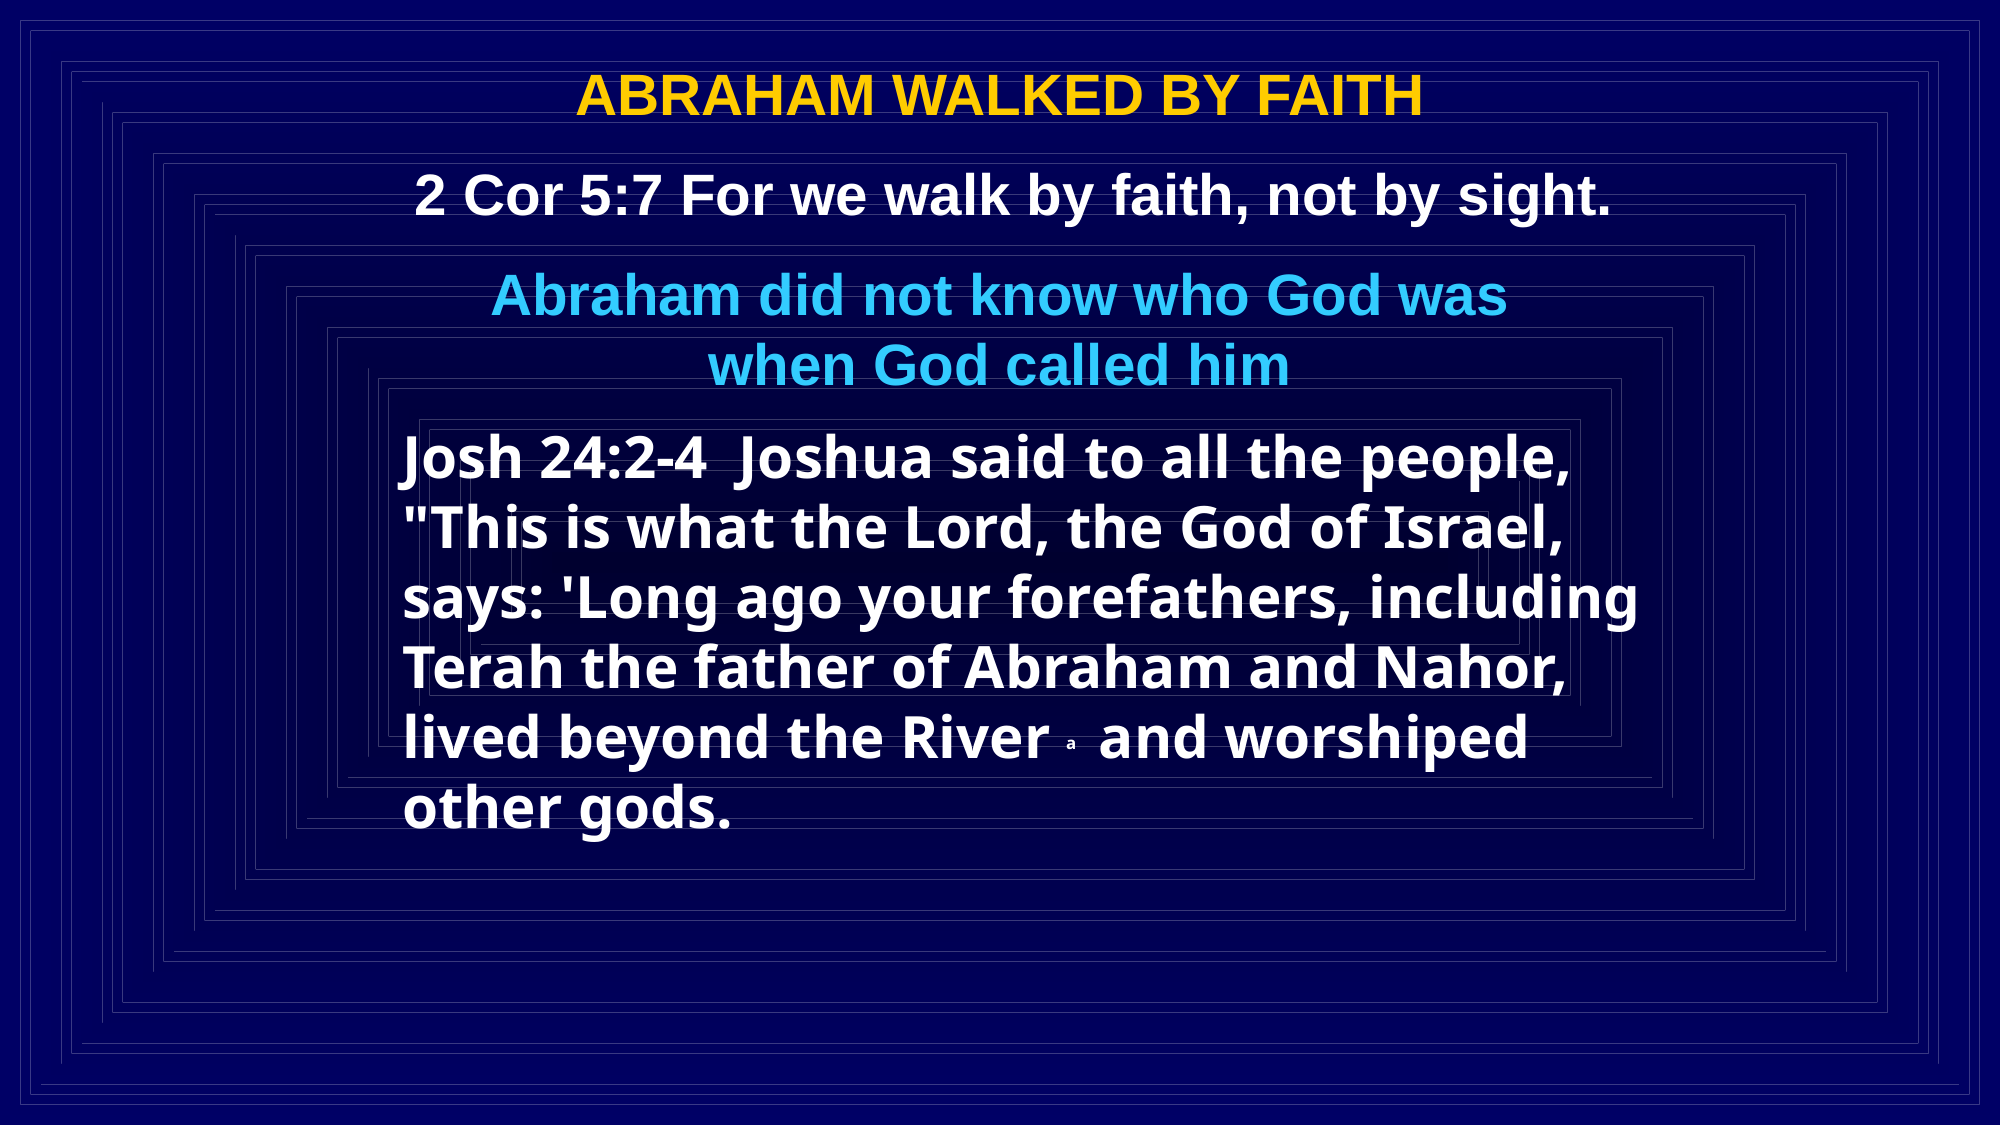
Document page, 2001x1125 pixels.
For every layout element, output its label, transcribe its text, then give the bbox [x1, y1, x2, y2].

text_box ABRAHAM WALKED BY FAITH [399, 50, 1600, 135]
text_box Abraham did not know who God was when God called him [399, 249, 1600, 405]
text_box 2 Cor 5:7 For we walk by faith, not by sight. [399, 149, 1650, 235]
text_box Josh 24:2-4 Joshua said to all the people, "This is what the Lord, the God of Israel, says: 'Long ago your forefathers, including Terah the father of Abraham and Nahor, lived beyond the River a and worshiped other gods. [387, 412, 1663, 848]
